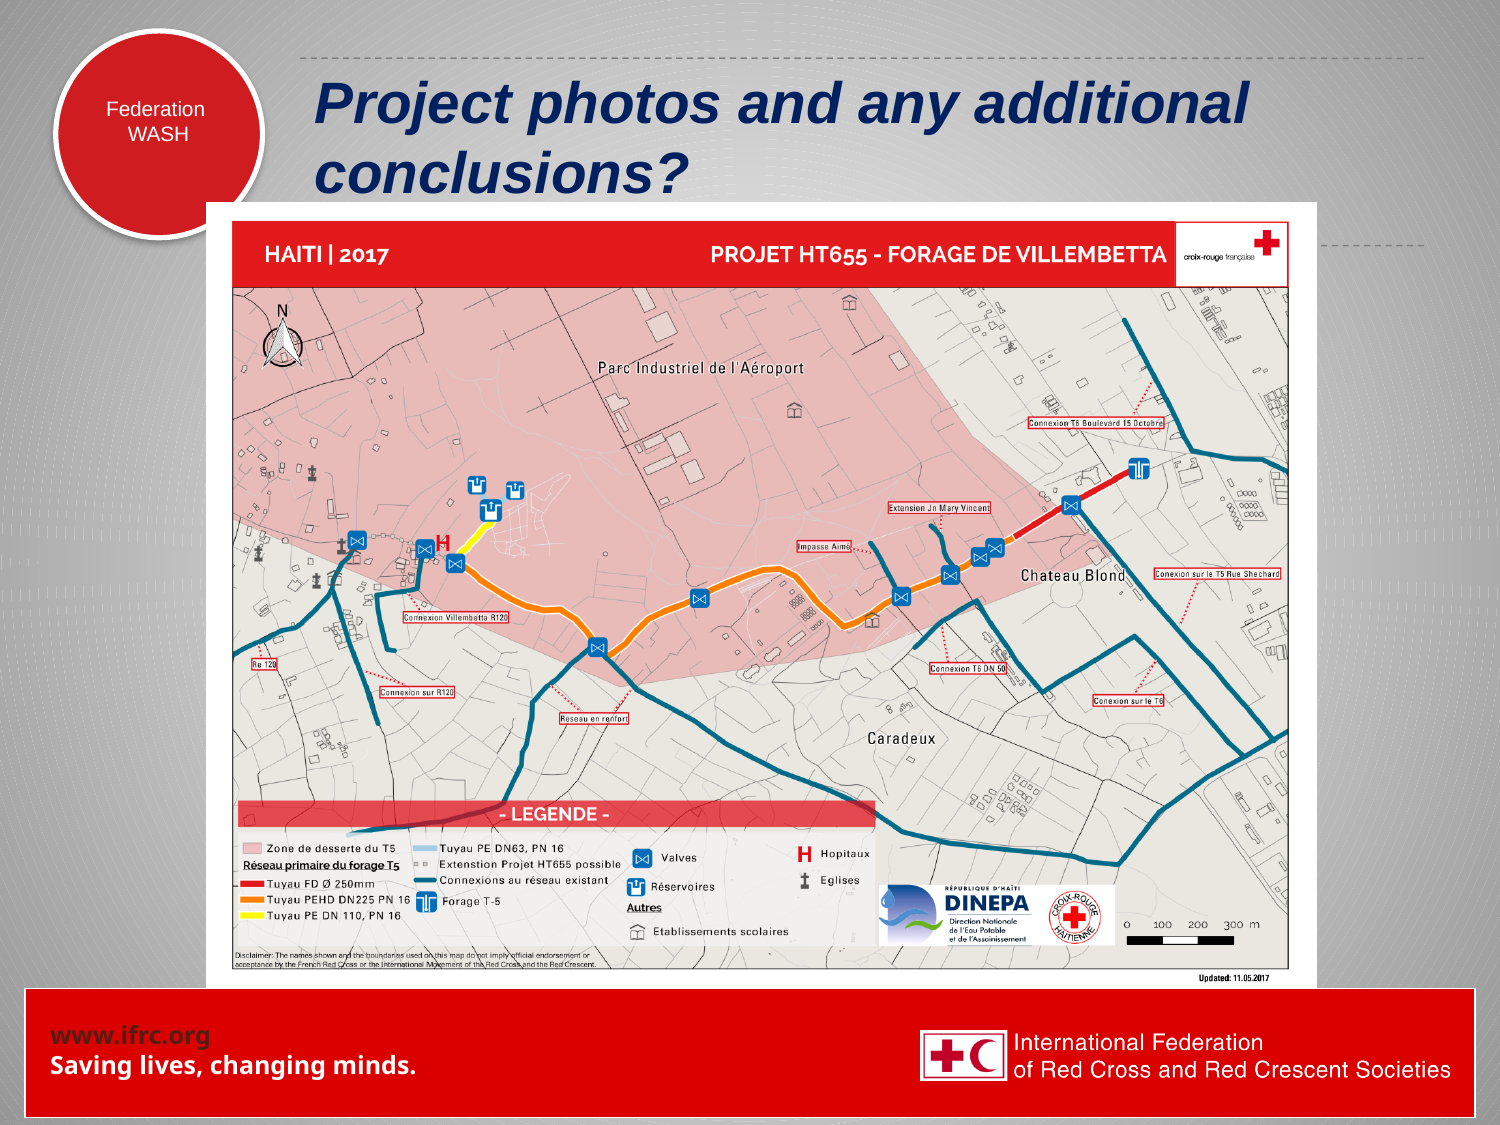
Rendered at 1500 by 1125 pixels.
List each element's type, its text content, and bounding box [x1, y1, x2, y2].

picture [206, 202, 1317, 988]
title Project photos and any additional conclusions? [300, 57, 1425, 246]
picture [920, 1030, 1450, 1081]
